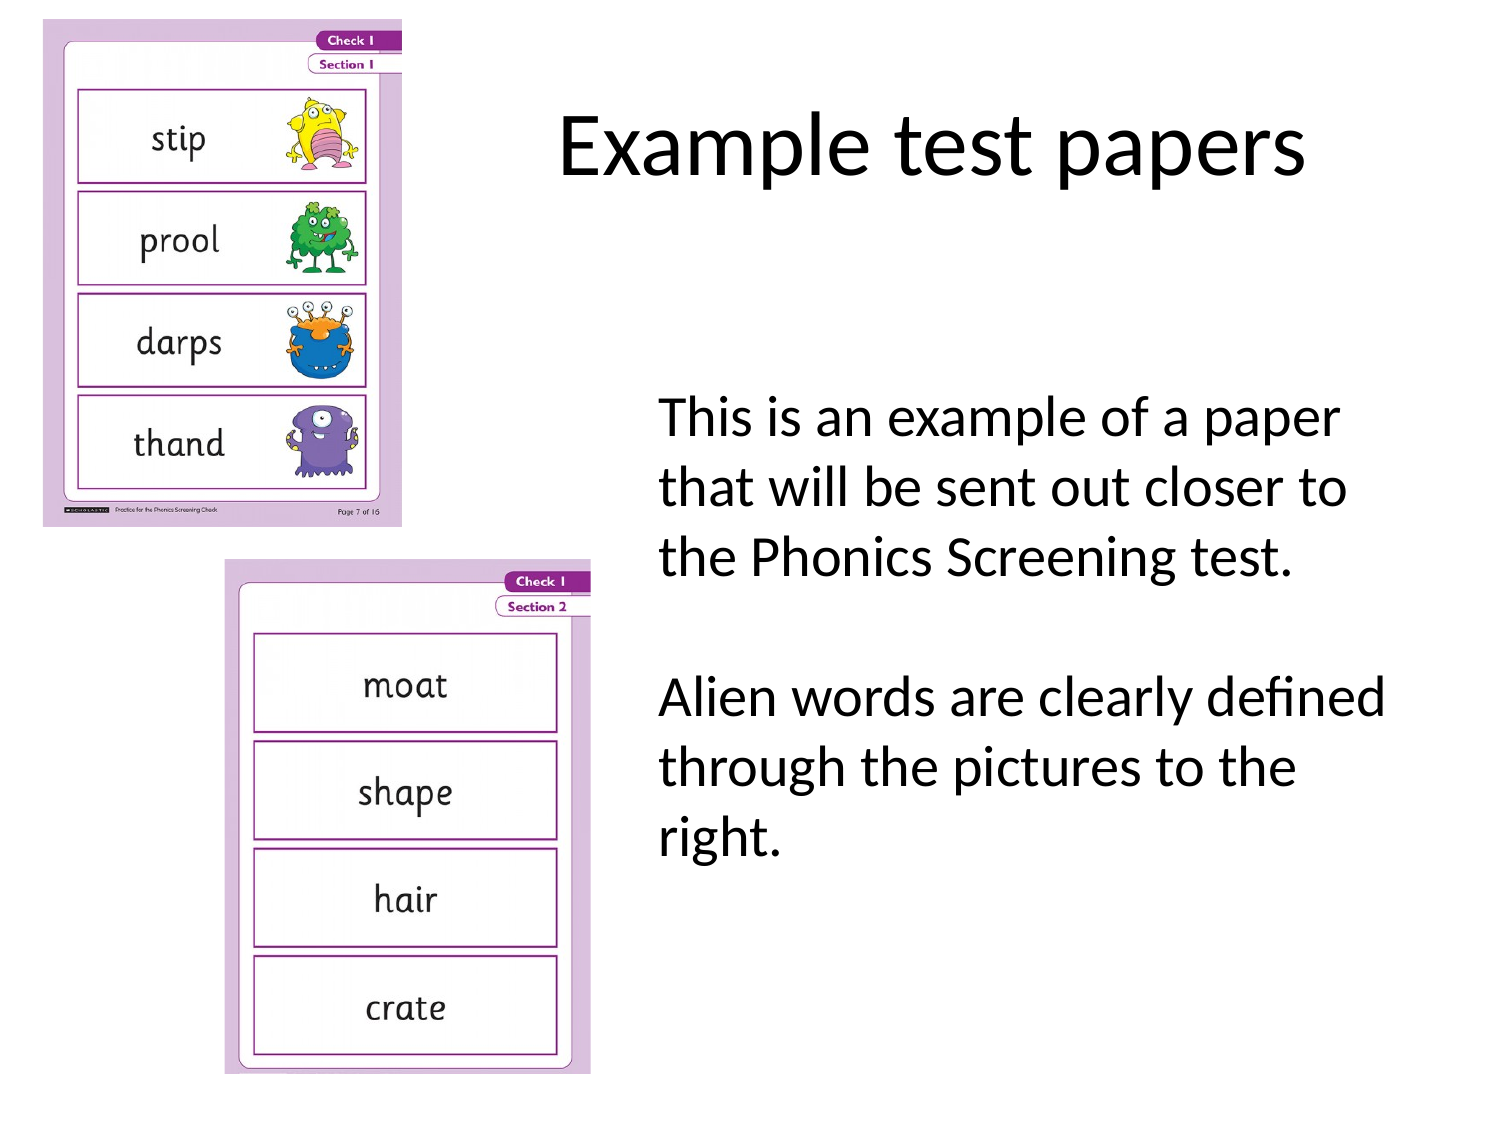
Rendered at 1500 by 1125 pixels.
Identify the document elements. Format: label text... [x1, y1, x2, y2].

picture [224, 558, 591, 1075]
text_box This is an example of a paper that will be sent out closer to the Phonics Screening test. Alien words are clearly defined through the pictures to the right. [643, 246, 1447, 1000]
title Example test papers [466, 30, 1400, 247]
picture [42, 18, 402, 528]
